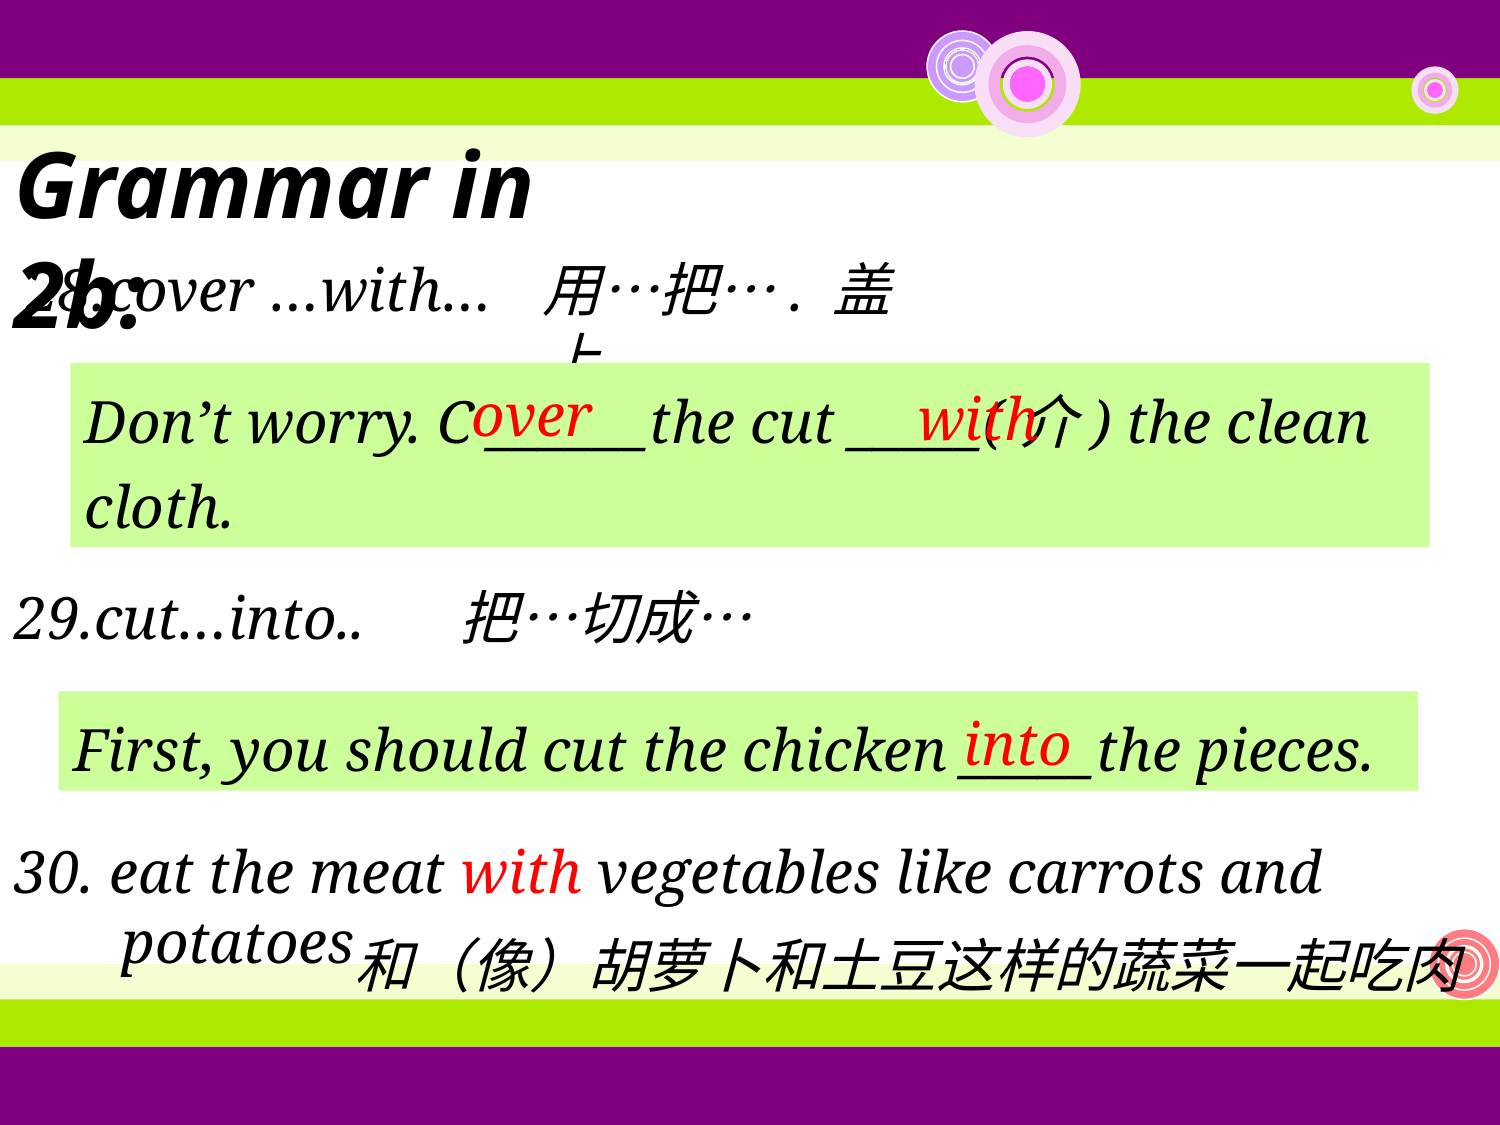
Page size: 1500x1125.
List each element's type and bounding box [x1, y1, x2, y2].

text_box [0, 0, 1500, 1125]
